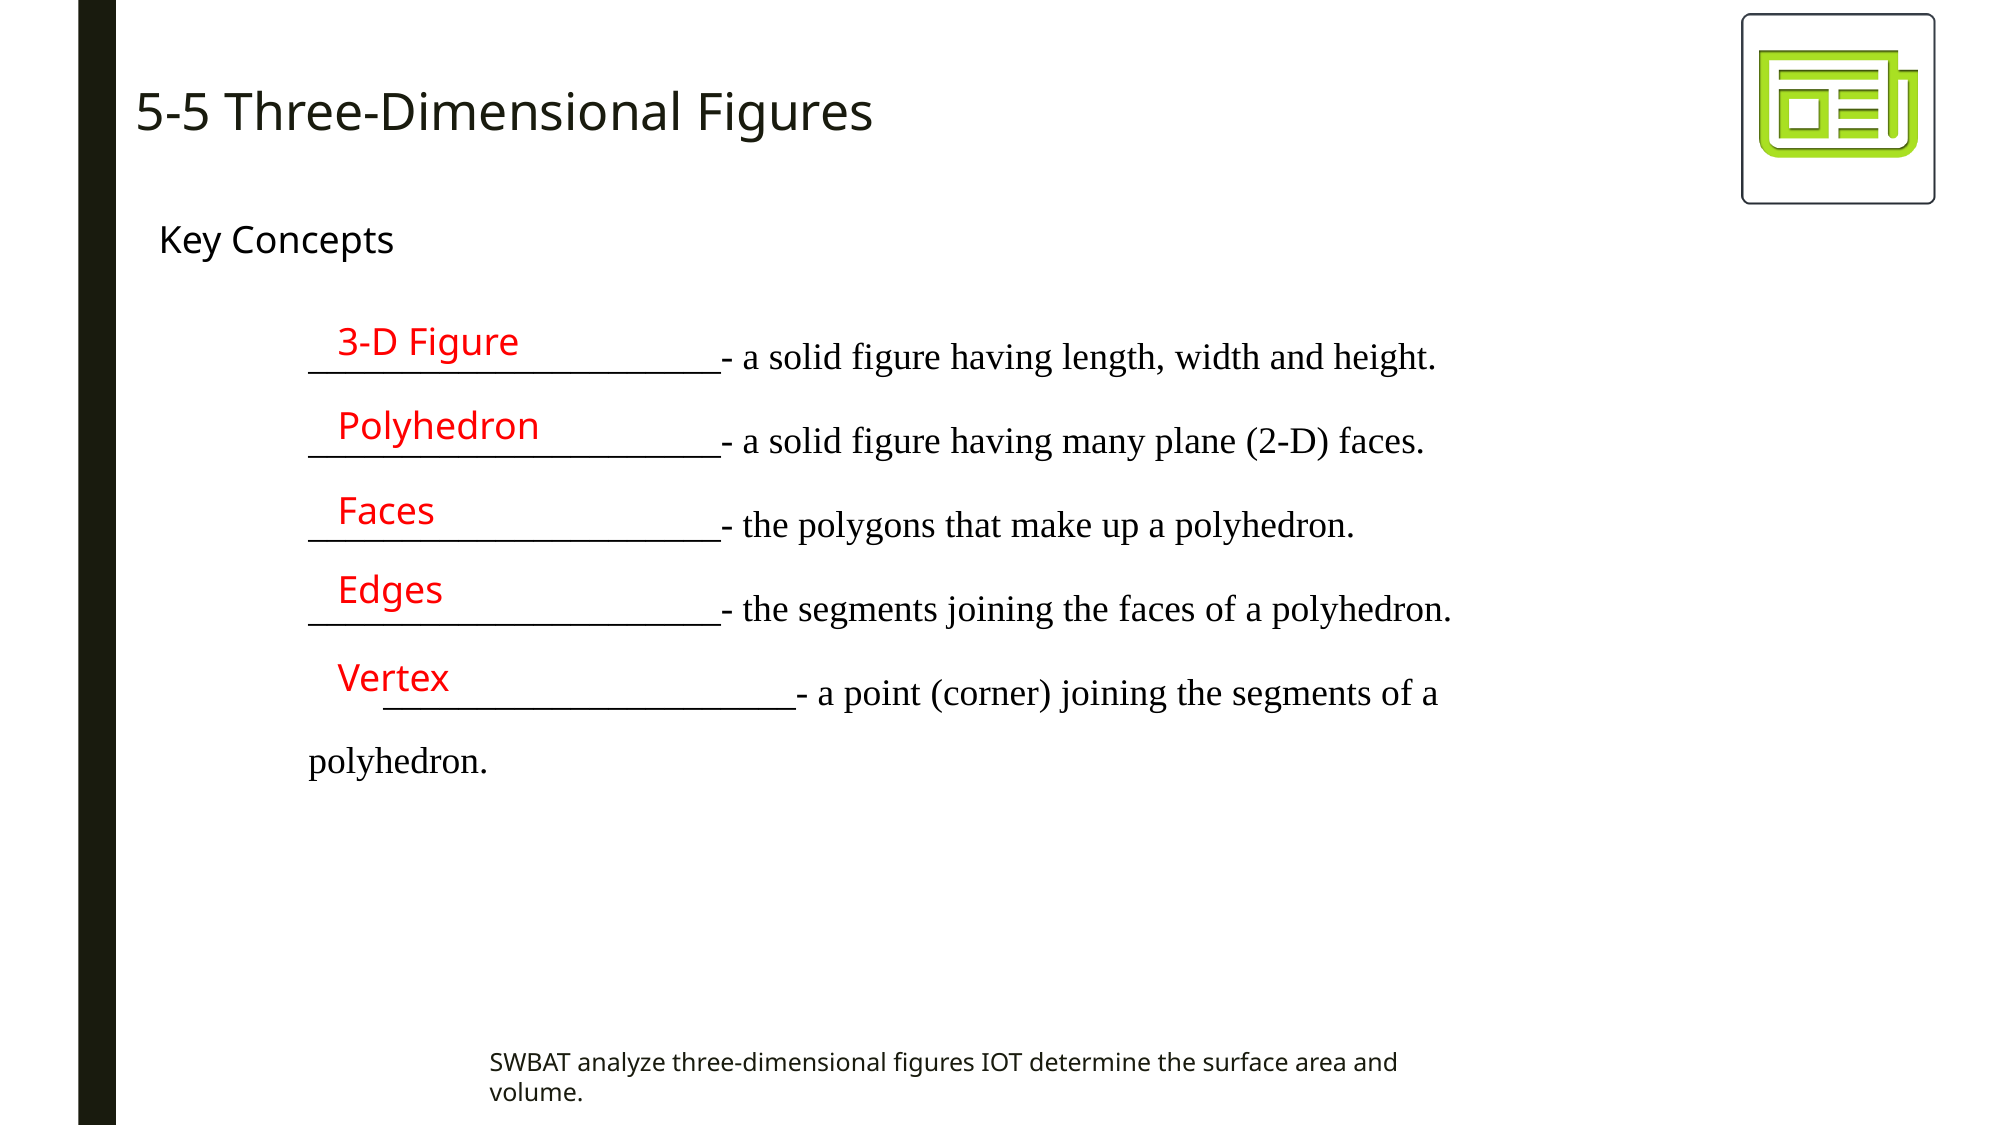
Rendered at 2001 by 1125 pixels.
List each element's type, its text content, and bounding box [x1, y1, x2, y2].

text_box Vertex [322, 646, 677, 707]
text_box Faces [322, 479, 630, 540]
text_box [1402, 627, 1437, 761]
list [1741, 13, 1936, 205]
text_box Key Concepts [143, 208, 594, 269]
title 5-5 Three-Dimensional Figures [106, 74, 1803, 213]
text_box ______________________- a solid figure having length, width and height. ______________________- a solid figure having many plane (2-D) faces. ______________________- the polygons that make up a polyhedron. ______________________- the segments joining the faces of a polyhedron. ______________________- a point (corner) joining the segments of a polyhedron. [143, 301, 1583, 789]
text_box Edges [322, 558, 630, 619]
footer SWBAT analyze three-dimensional figures IOT determine the surface area and volume. [474, 1058, 1505, 1125]
text_box Polyhedron [322, 394, 677, 455]
text_box 3-D Figure [322, 310, 677, 371]
